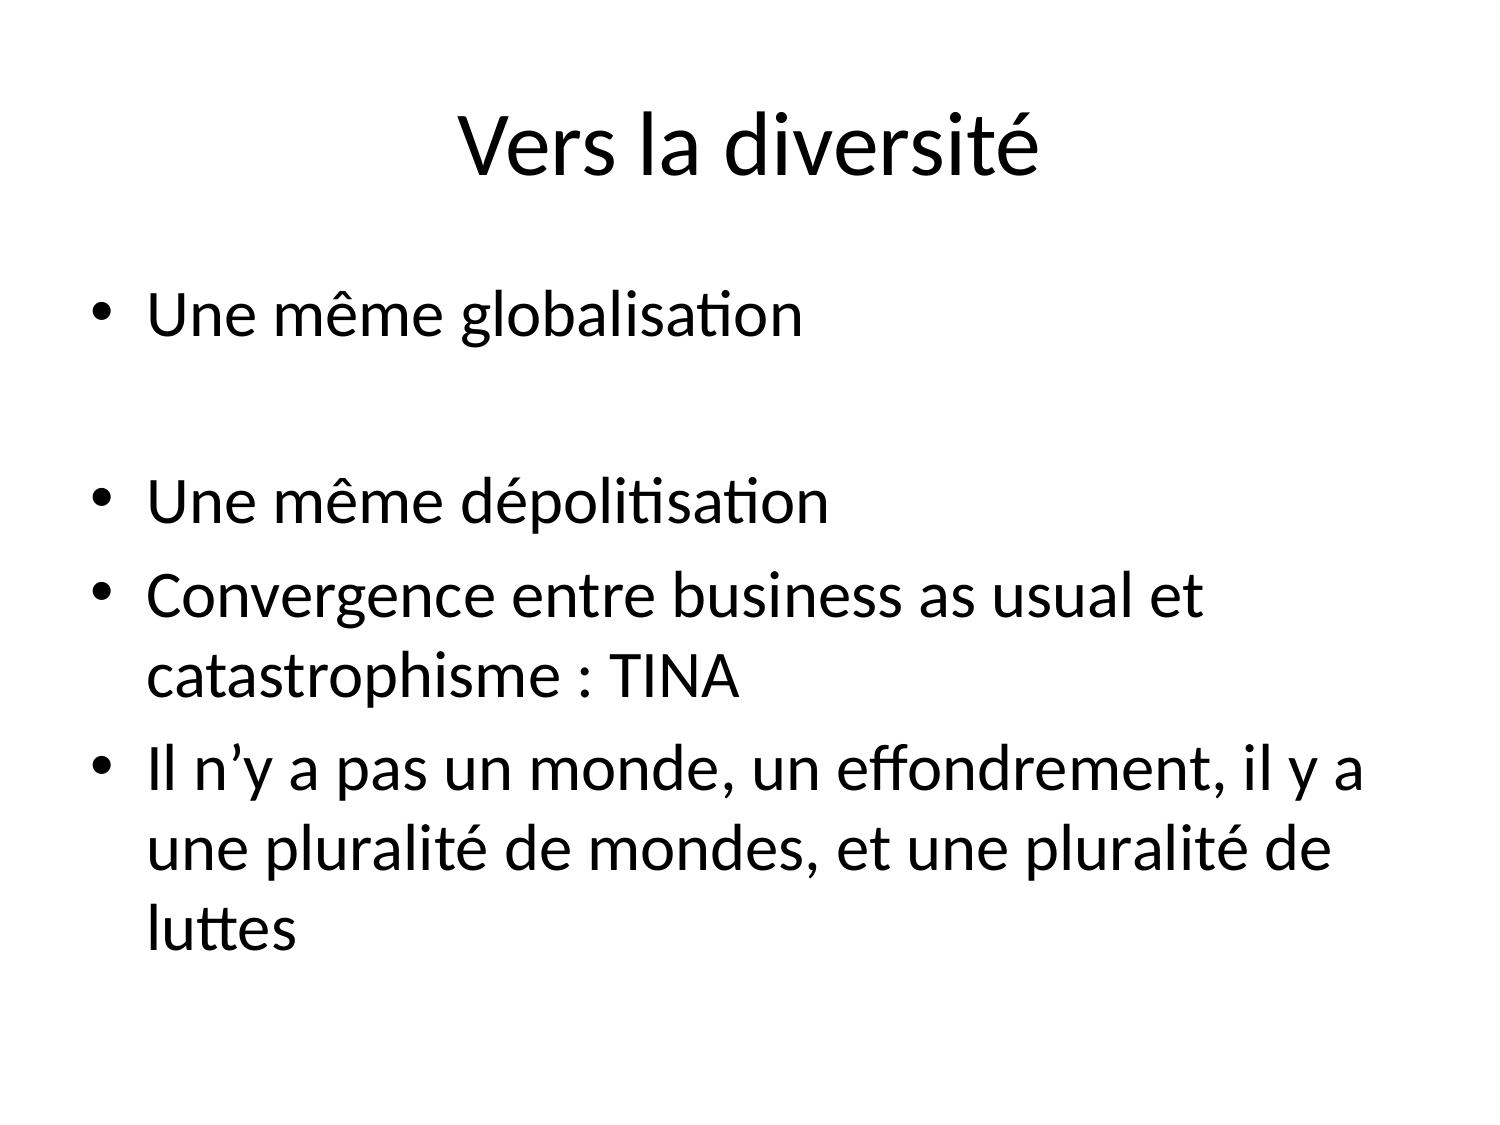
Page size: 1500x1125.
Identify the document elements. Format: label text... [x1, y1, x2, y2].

list Une même globalisation Une même dépolitisation Convergence entre business as usual et catastrophisme : TINA Il n’y a pas un monde, un effondrement, il y a une pluralité de mondes, et une pluralité de luttes [75, 262, 1425, 1005]
title Vers la diversité [75, 45, 1425, 233]
